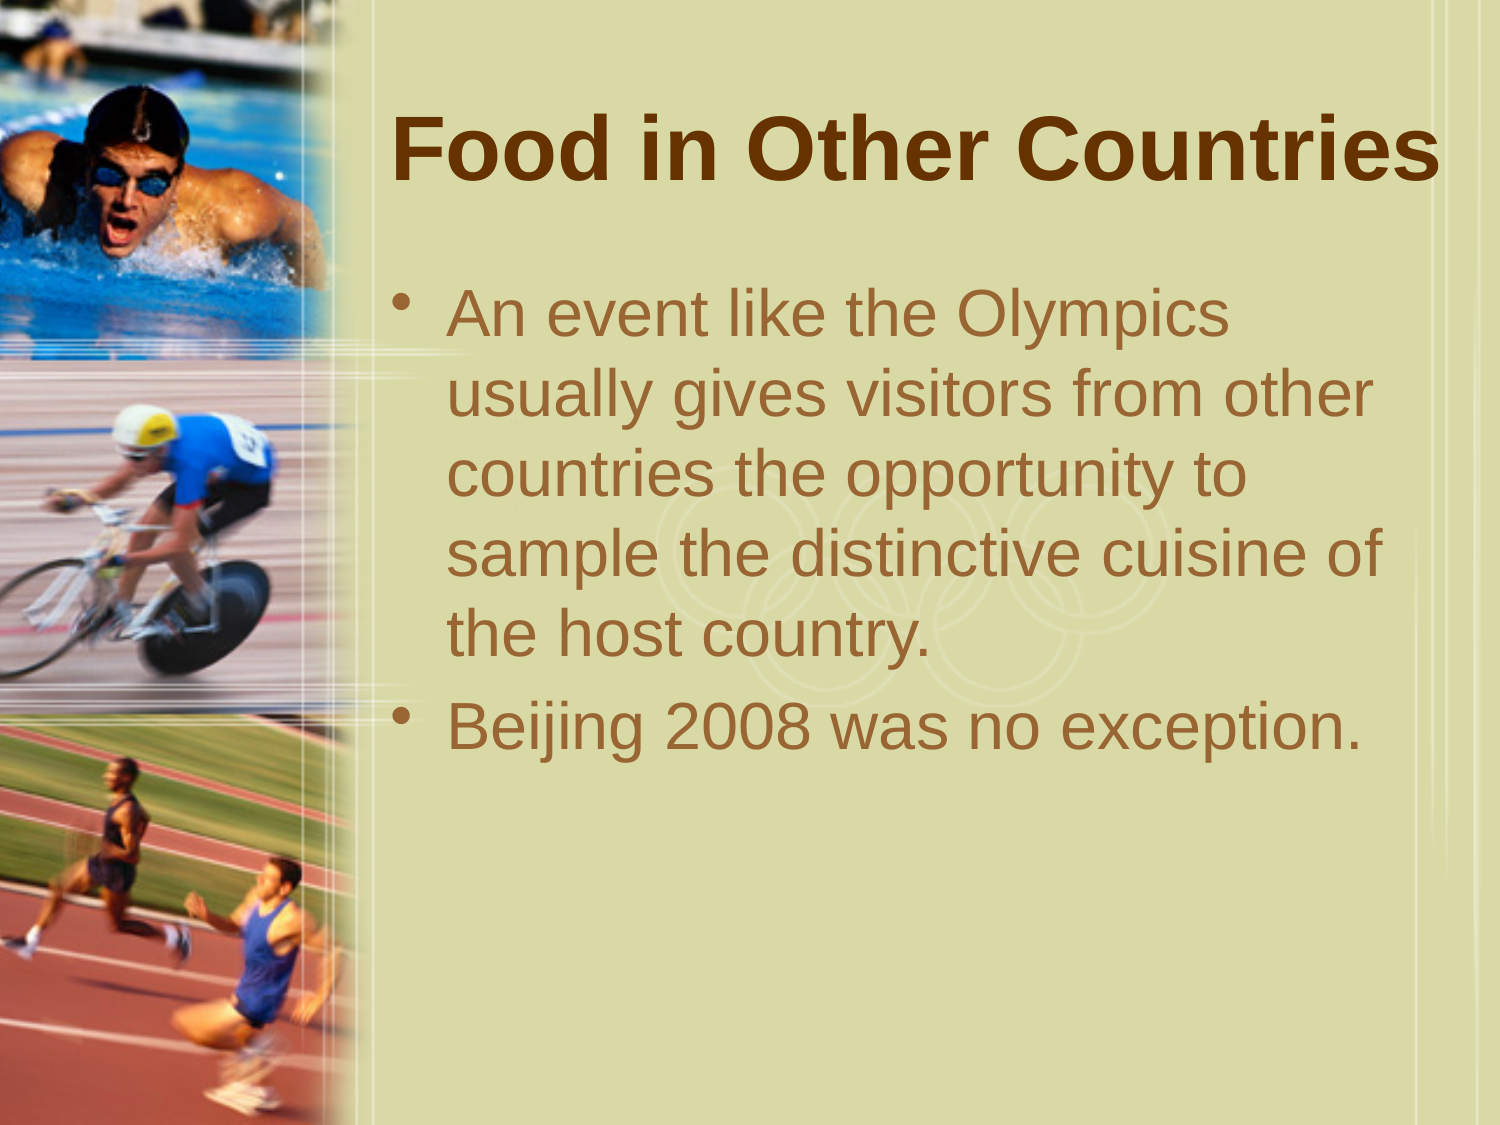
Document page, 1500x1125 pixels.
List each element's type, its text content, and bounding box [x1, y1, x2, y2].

picture [0, 0, 1500, 1125]
list An event like the Olympics usually gives visitors from other countries the opportunity to sample the distinctive cuisine of the host country. Beijing 2008 was no exception. [374, 262, 1426, 1001]
title Food in Other Countries [374, 49, 1476, 238]
